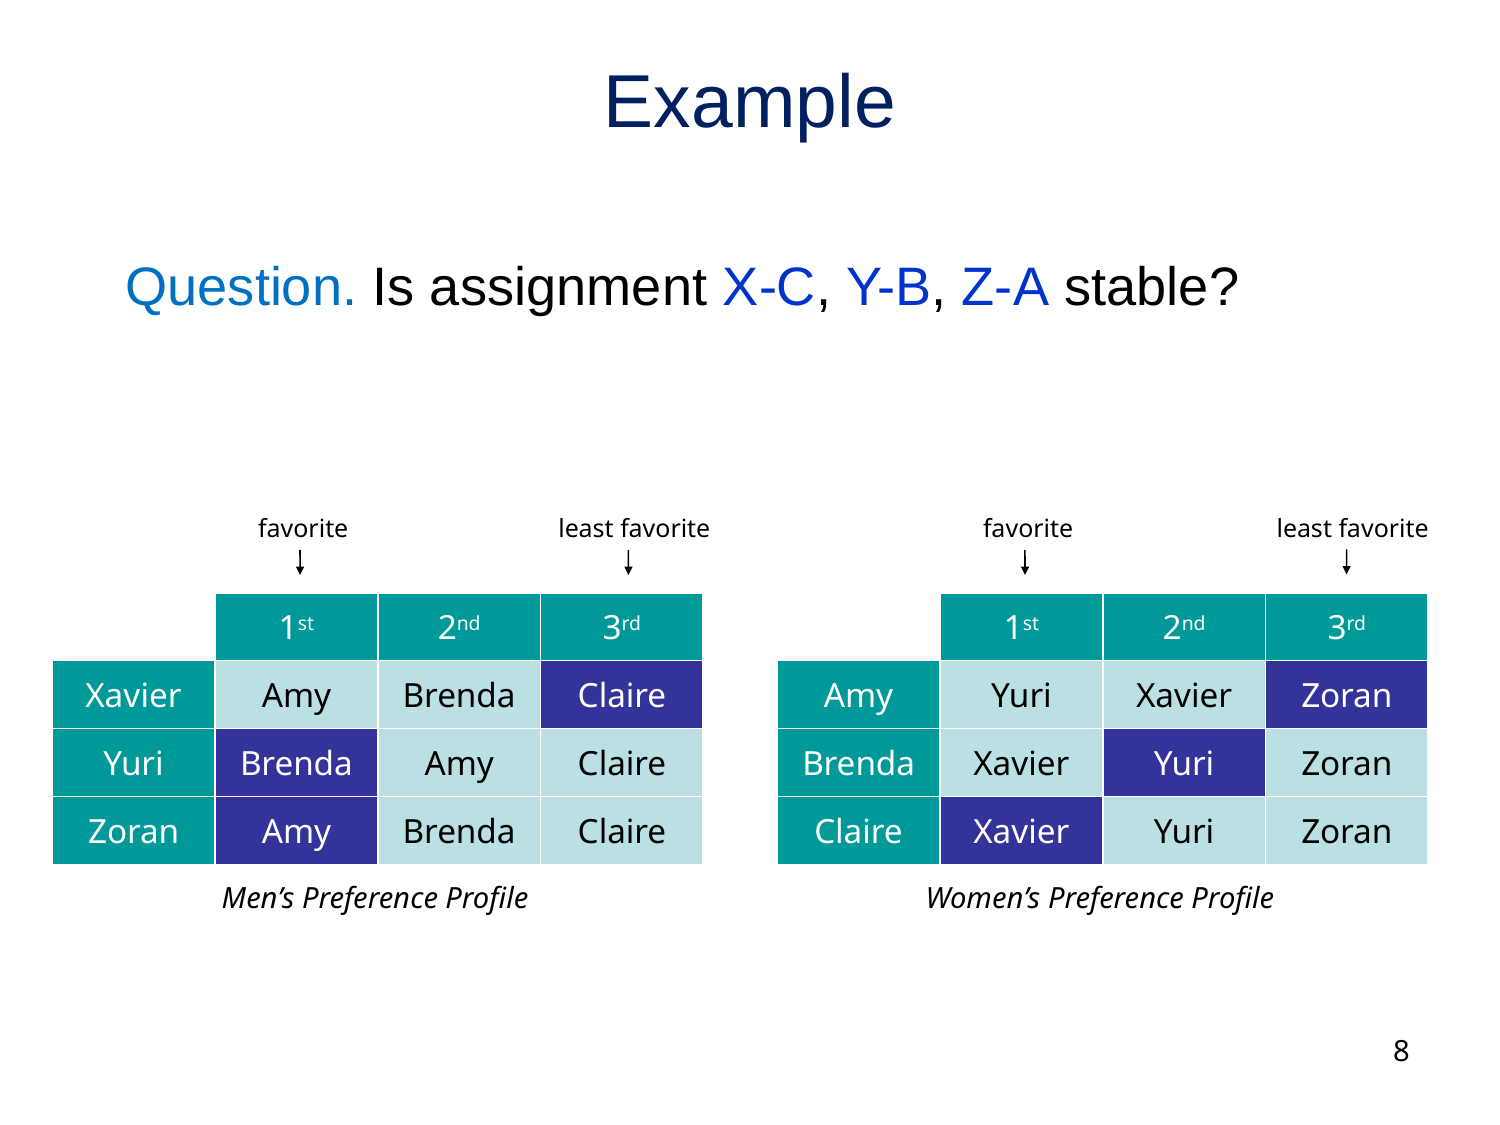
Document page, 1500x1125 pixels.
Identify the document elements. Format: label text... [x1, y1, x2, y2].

text_box Claire [777, 797, 940, 862]
text_box least favorite [558, 512, 711, 543]
text_box Women’s Preference Profile [774, 862, 1425, 931]
text_box 1st [940, 592, 1102, 661]
text_box Brenda [215, 729, 377, 797]
text_box 2nd [377, 592, 540, 661]
text_box 3rd [540, 592, 704, 661]
text_box Claire [541, 797, 704, 865]
text_box 1st [215, 592, 377, 661]
text_box Zoran [1266, 729, 1429, 797]
text_box [1020, 549, 1030, 575]
list Question. Is assignment X-C, Y-B, Z-A stable? [110, 244, 1386, 578]
text_box Xavier [1102, 661, 1266, 729]
text_box Yuri [1102, 797, 1266, 862]
text_box Amy [777, 660, 940, 729]
text_box Yuri [52, 729, 215, 797]
title Example [75, 45, 1425, 233]
text_box Amy [377, 729, 541, 797]
text_box Brenda [377, 797, 541, 862]
text_box Brenda [377, 661, 541, 729]
text_box Yuri [1102, 729, 1266, 797]
text_box Claire [541, 661, 704, 729]
text_box Men’s Preference Profile [50, 862, 700, 931]
text_box 2nd [1102, 592, 1265, 661]
text_box [624, 549, 633, 575]
text_box Claire [541, 729, 704, 797]
text_box Xavier [52, 660, 215, 729]
text_box Yuri [940, 661, 1102, 729]
text_box 3rd [1265, 592, 1429, 661]
slide_number 8 [1074, 1024, 1425, 1103]
text_box Amy [215, 797, 377, 862]
text_box Xavier [940, 729, 1102, 797]
text_box Zoran [52, 797, 215, 862]
text_box least favorite [1276, 512, 1430, 543]
text_box favorite [983, 512, 1074, 543]
text_box favorite [258, 512, 349, 543]
text_box Zoran [1266, 661, 1429, 729]
text_box [295, 549, 305, 575]
text_box Amy [215, 661, 377, 729]
text_box [1342, 549, 1351, 575]
text_box Zoran [1266, 797, 1429, 865]
text_box Brenda [777, 729, 940, 797]
text_box Xavier [940, 797, 1102, 862]
